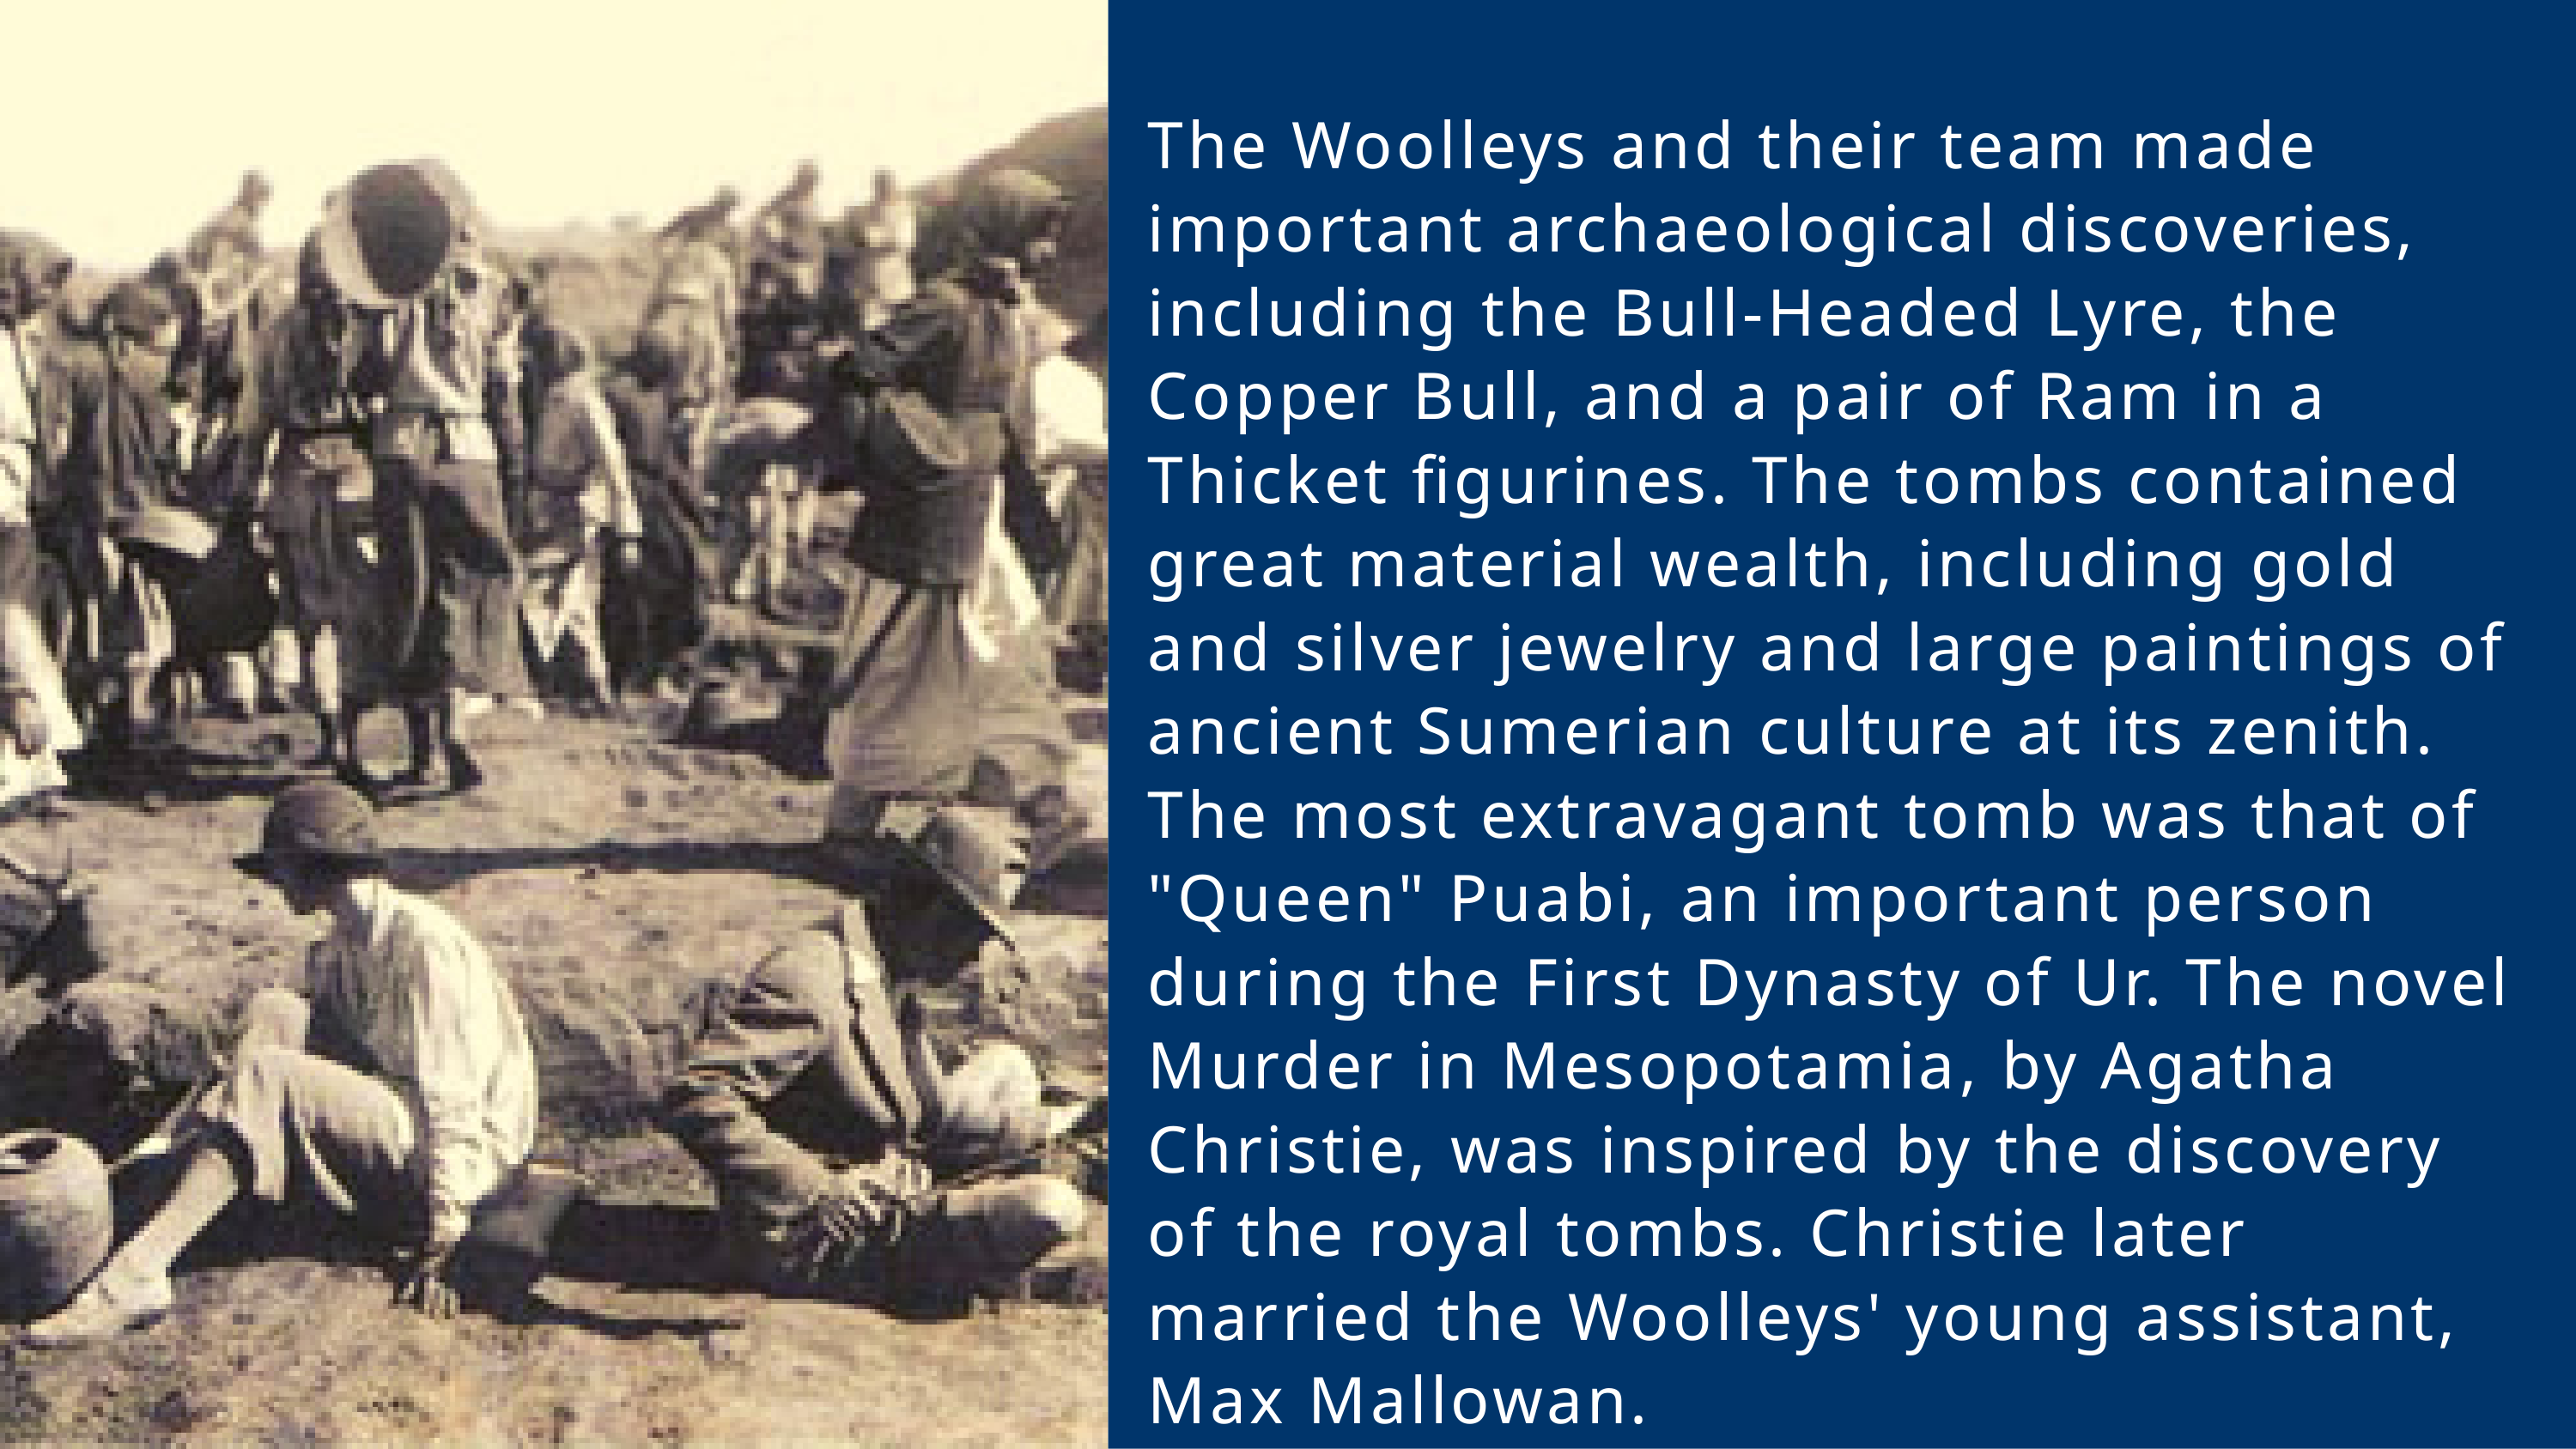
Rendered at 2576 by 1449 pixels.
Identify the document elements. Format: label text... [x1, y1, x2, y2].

text_box [1109, 0, 2576, 1449]
text_box The Woolleys and their team made important archaeological discoveries, including the Bull-Headed Lyre, the Copper Bull, and a pair of Ram in a Thicket figurines. The tombs contained great material wealth, including gold and silver jewelry and large paintings of ancient Sumerian culture at its zenith. The most extravagant tomb was that of "Queen" Puabi, an important person during the First Dynasty of Ur. The novel Murder in Mesopotamia, by Agatha Christie, was inspired by the discovery of the royal tombs. Christie later married the Woolleys' young assistant, Max Mallowan. [1147, 97, 2537, 1437]
text_box [0, 0, 1109, 1449]
